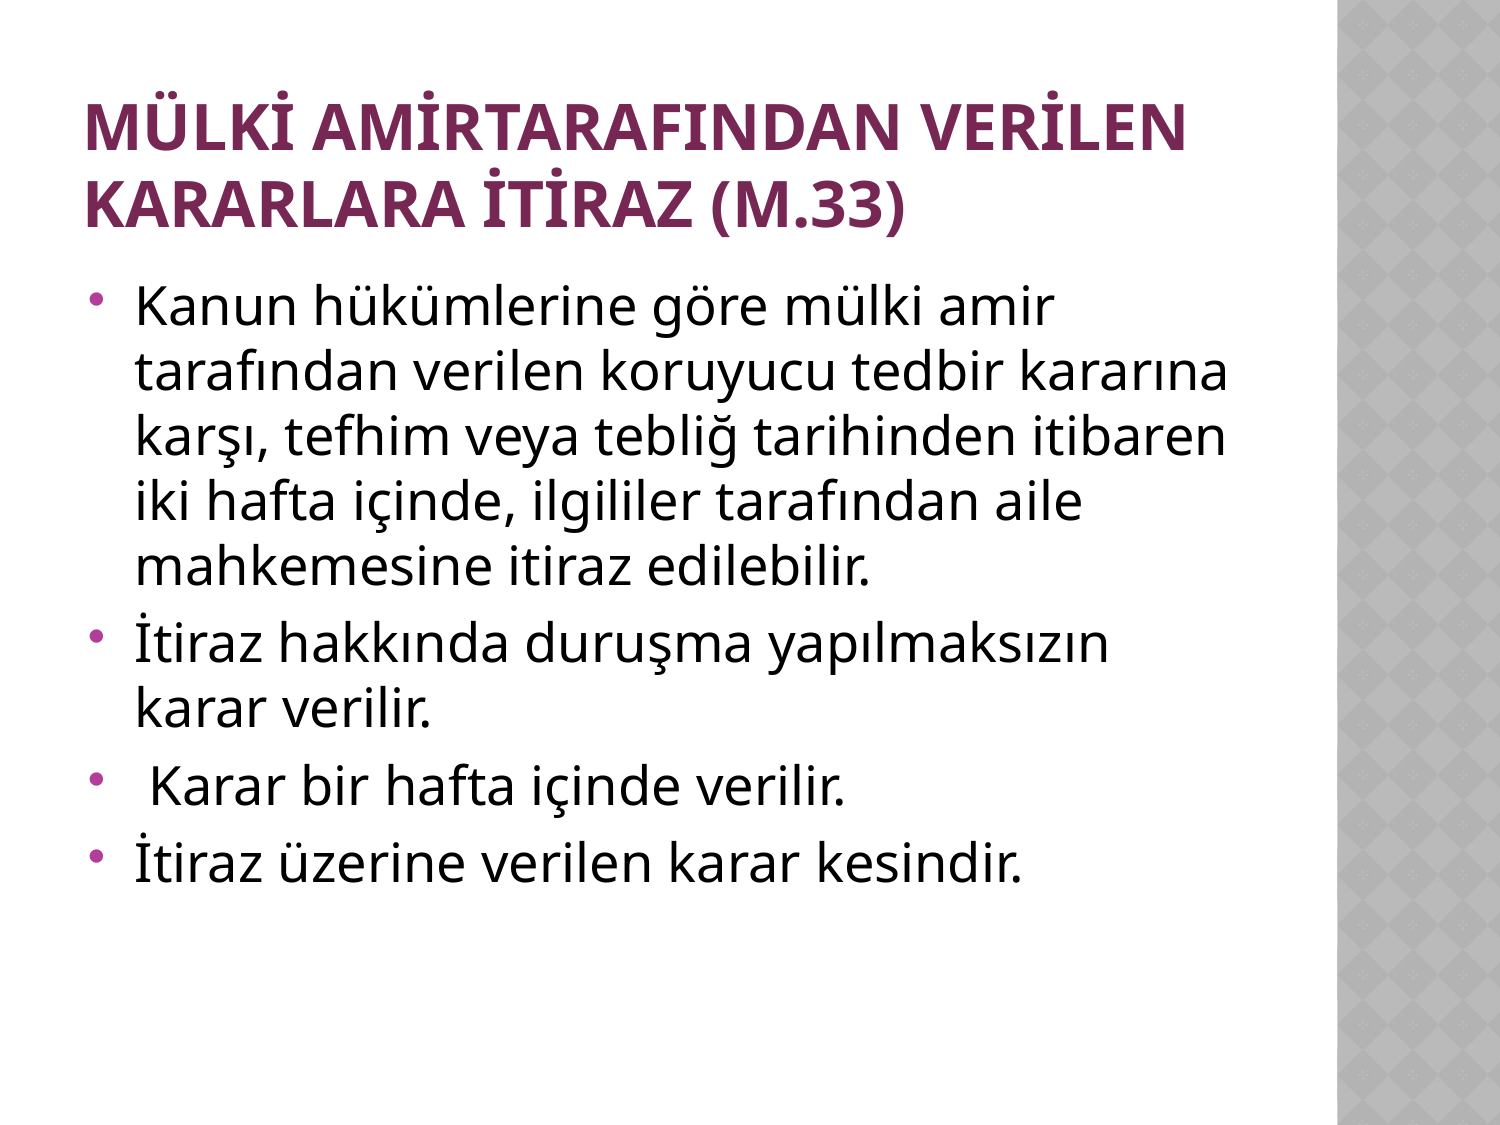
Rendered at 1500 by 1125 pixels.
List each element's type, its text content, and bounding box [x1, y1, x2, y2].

list Kanun hükümlerine göre mülki amir tarafından verilen koruyucu tedbir kararına karşı, tefhim veya tebliğ tarihinden itibaren iki hafta içinde, ilgililer tarafından aile mahkemesine itiraz edilebilir. İtiraz hakkında duruşma yapılmaksızın karar verilir. Karar bir hafta içinde verilir. İtiraz üzerine verilen karar kesindir. [75, 264, 1263, 1059]
title Mülki amirtarafından verilen kararlara itiraz (M.33) [75, 52, 1263, 240]
